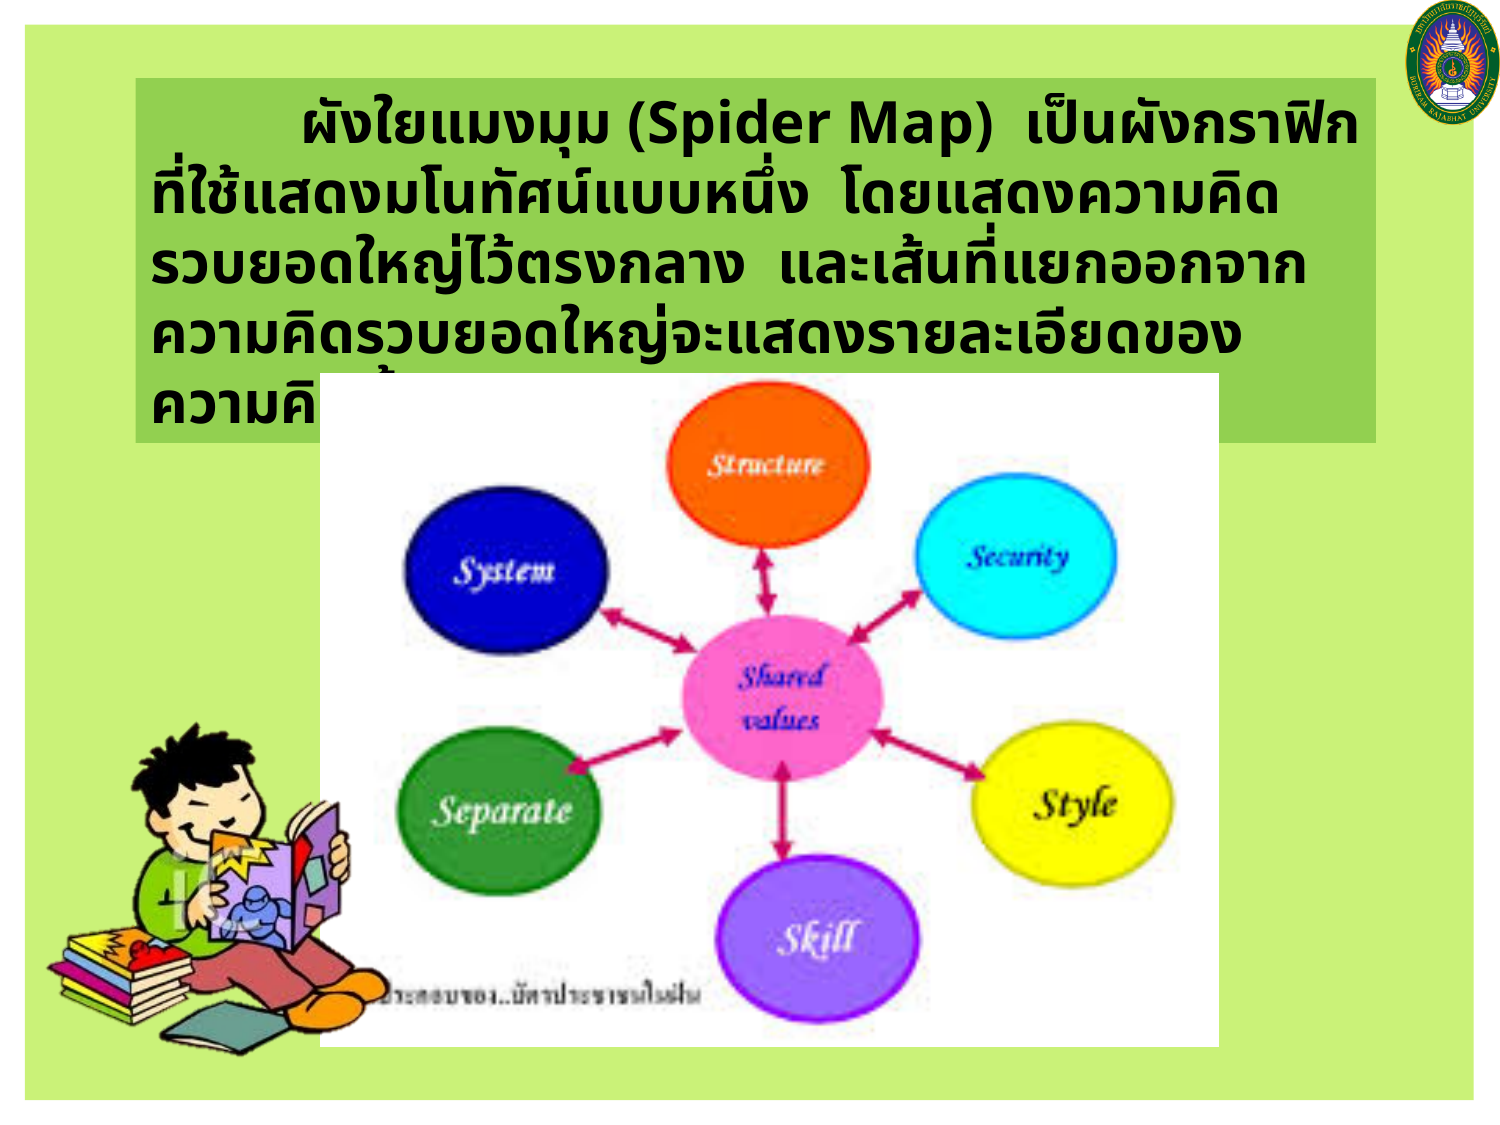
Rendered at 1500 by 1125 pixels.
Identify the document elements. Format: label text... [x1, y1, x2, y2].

text_box ผังใยแมงมุม (Spider Map) เป็นผังกราฟิกที่ใช้แสดงมโนทัศน์แบบหนึ่ง โดยแสดงความคิดรวบยอดใหญ่ไว้ตรงกลาง และเส้นที่แยกออกจากความคิดรวบยอดใหญ่จะแสดงรายละเอียดของความคิดนั้นๆ [135, 78, 1376, 443]
picture [1405, 0, 1500, 125]
picture [40, 373, 1219, 1064]
